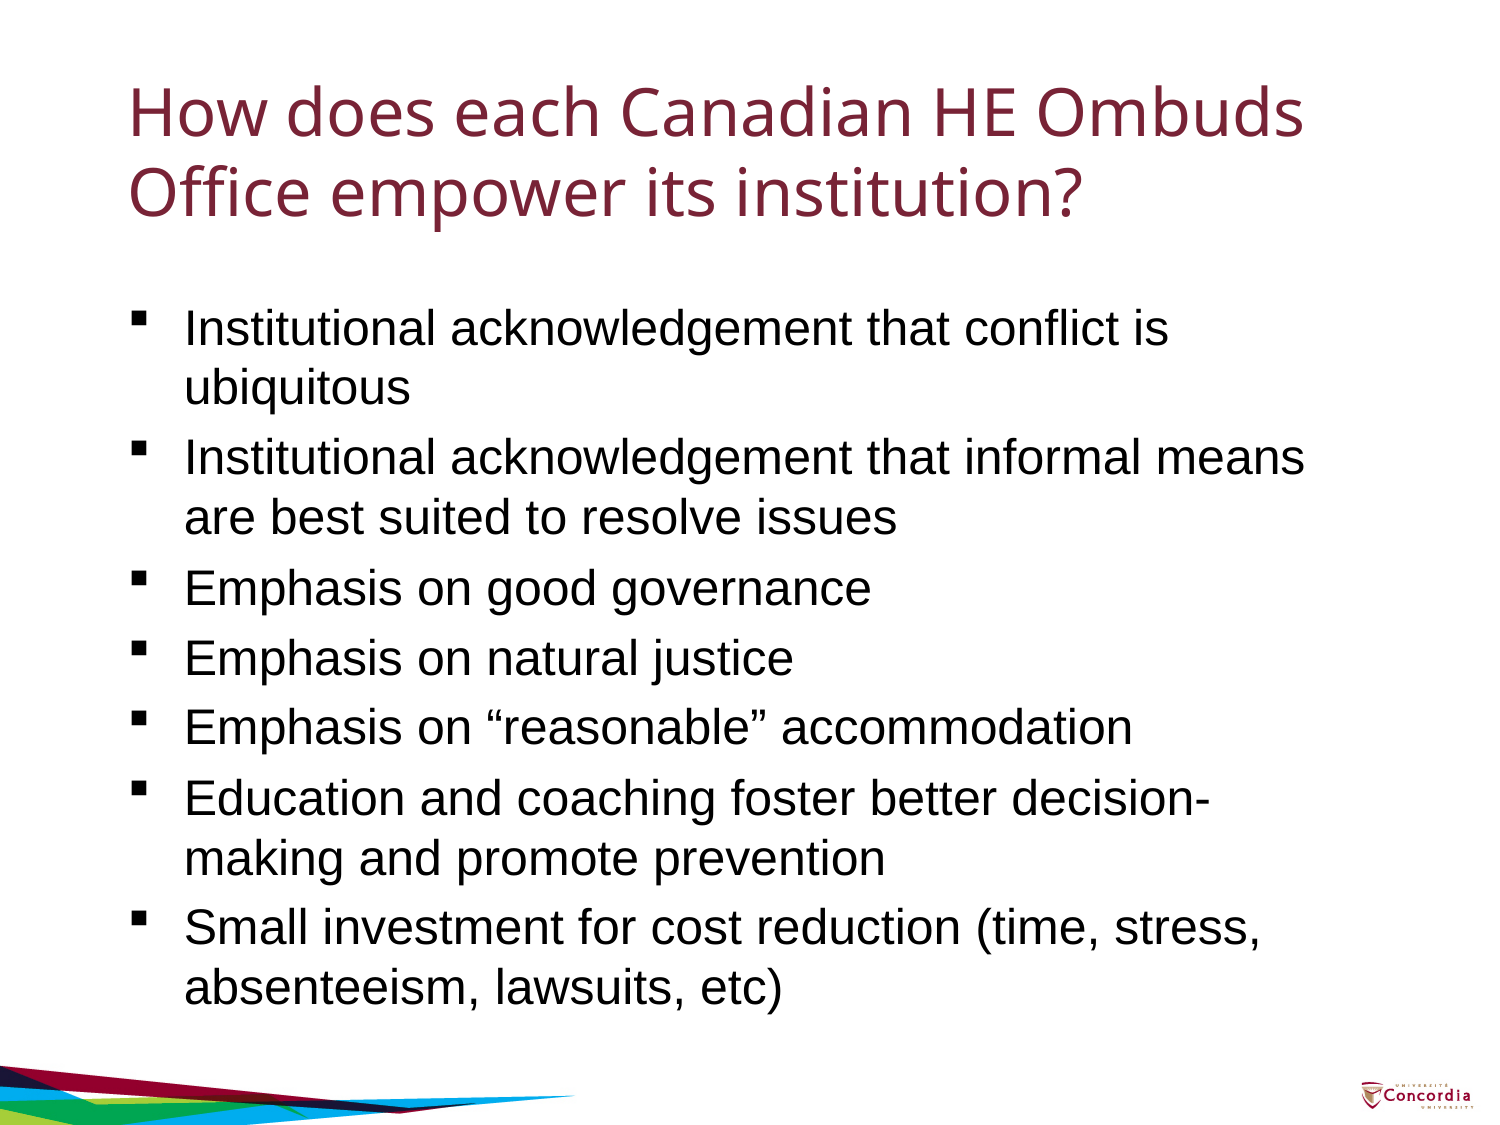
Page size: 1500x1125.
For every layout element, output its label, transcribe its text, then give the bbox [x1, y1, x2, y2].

list Institutional acknowledgement that conflict is ubiquitous Institutional acknowledgement that informal means are best suited to resolve issues Emphasis on good governance Emphasis on natural justice Emphasis on “reasonable” accommodation Education and coaching foster better decision-making and promote prevention Small investment for cost reduction (time, stress, absenteeism, lawsuits, etc) [112, 287, 1388, 963]
title How does each Canadian HE Ombuds Office empower its institution? [112, 62, 1388, 250]
picture [0, 0, 1500, 1125]
